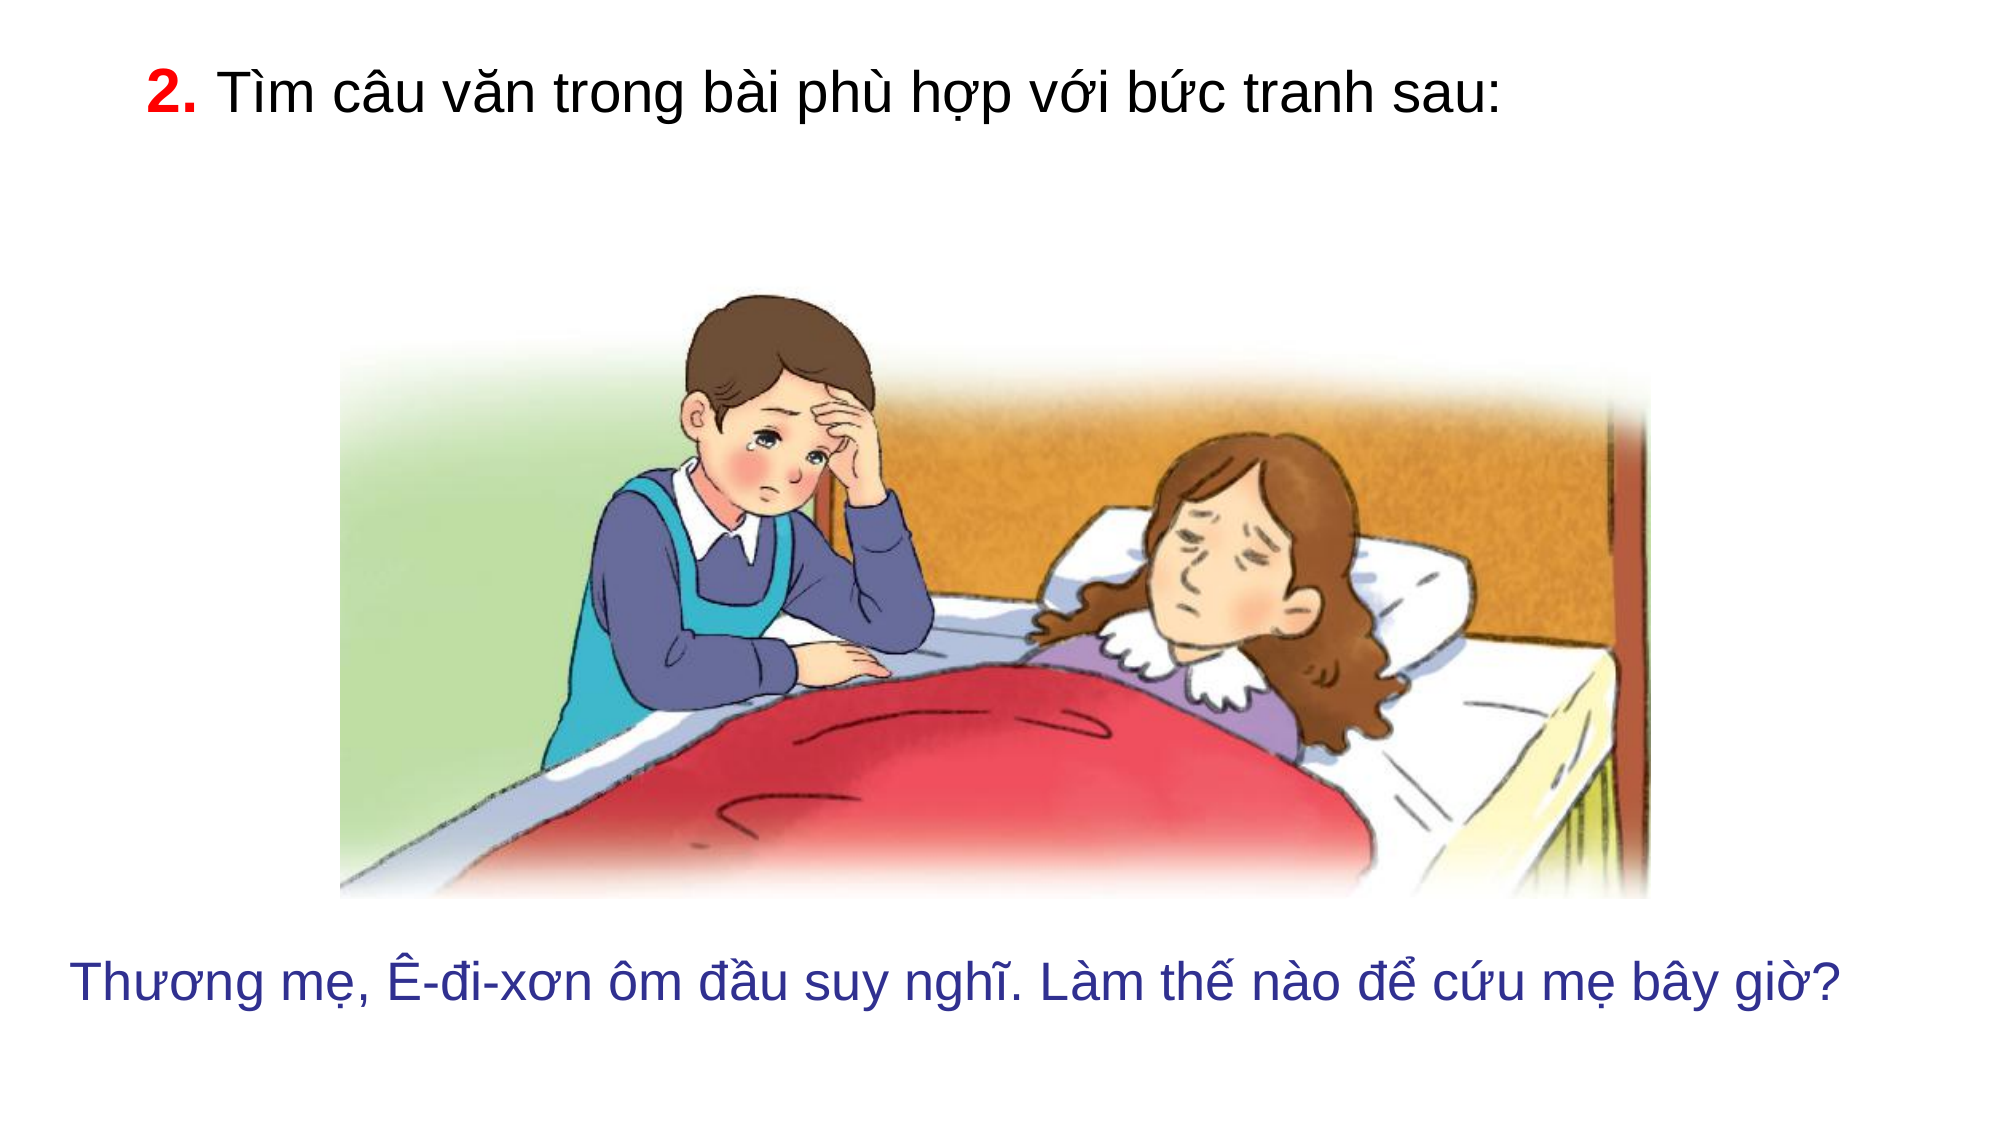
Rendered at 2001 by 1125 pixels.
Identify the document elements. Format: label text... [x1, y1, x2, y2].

text_box 2. Tìm câu văn trong bài phù hợp với bức tranh sau: [126, 39, 1585, 135]
text_box Thương mẹ, Ê-đi-xơn ôm đầu suy nghĩ. Làm thế nào để cứu mẹ bây giờ? [55, 938, 1957, 1019]
picture [340, 255, 1672, 980]
